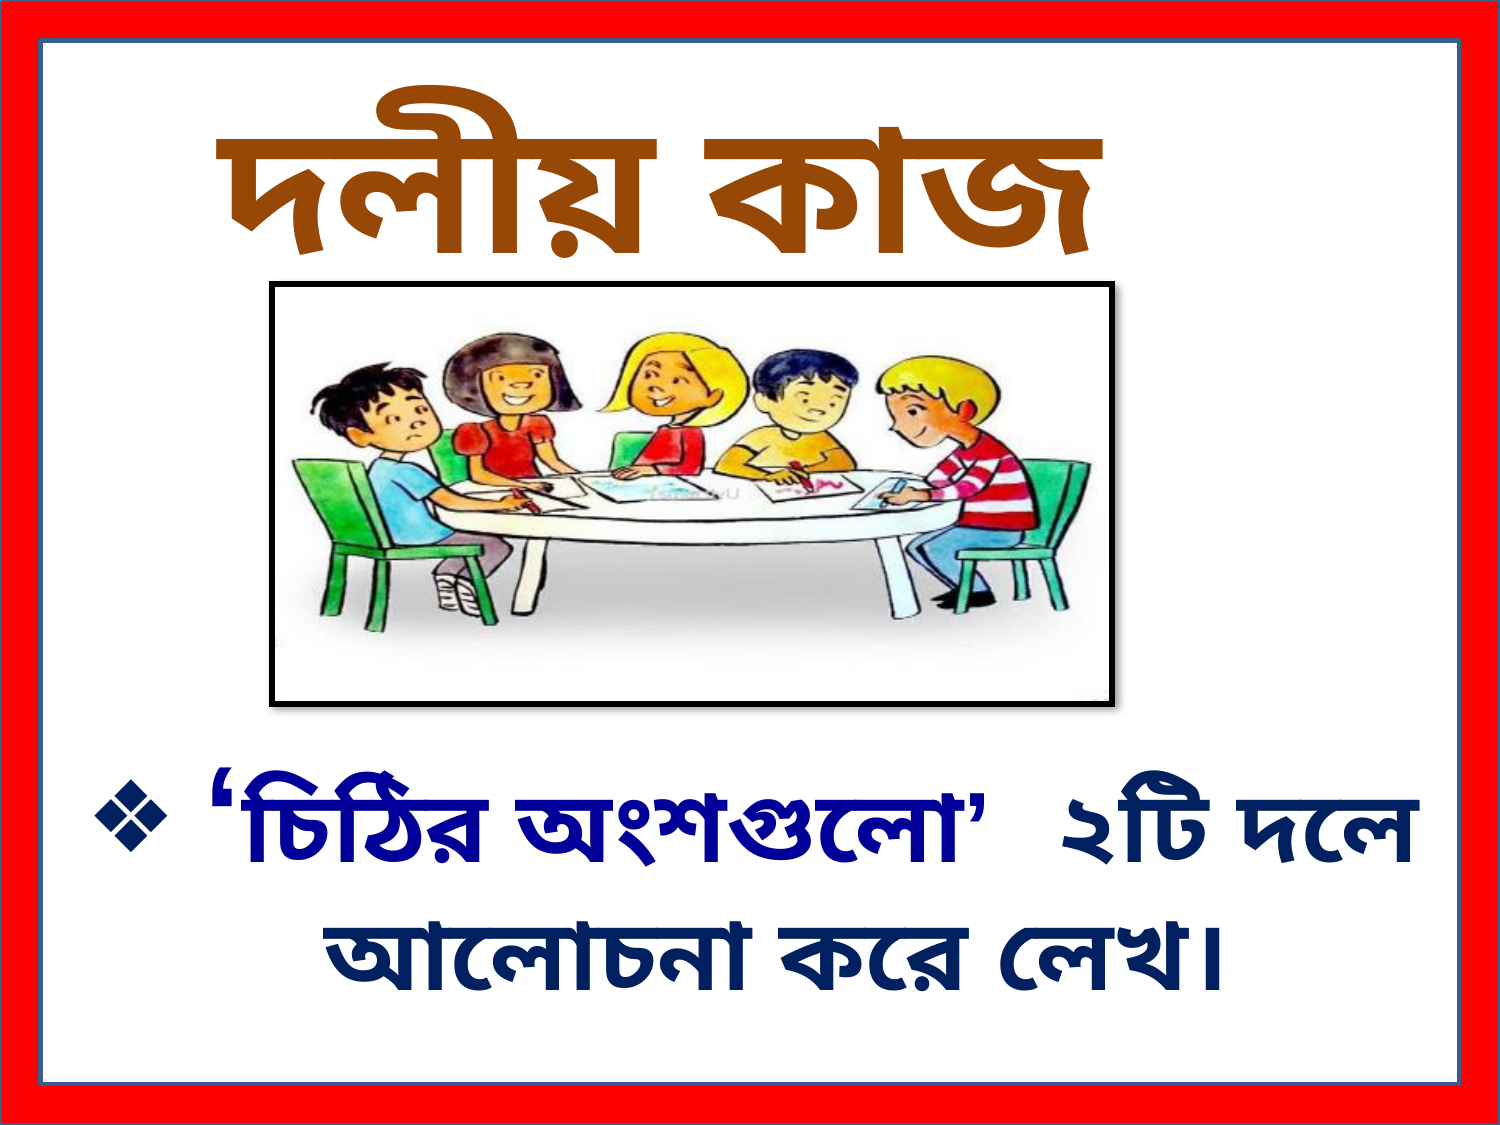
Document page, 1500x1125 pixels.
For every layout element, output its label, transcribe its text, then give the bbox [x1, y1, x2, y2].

text_box ‘চিঠির অংশগুলো’ ২টি দলে আলোচনা করে লেখ। [65, 723, 1425, 1012]
text_box [0, 0, 1500, 1125]
text_box দলীয় কাজ [200, 62, 1213, 298]
picture [274, 287, 1110, 702]
